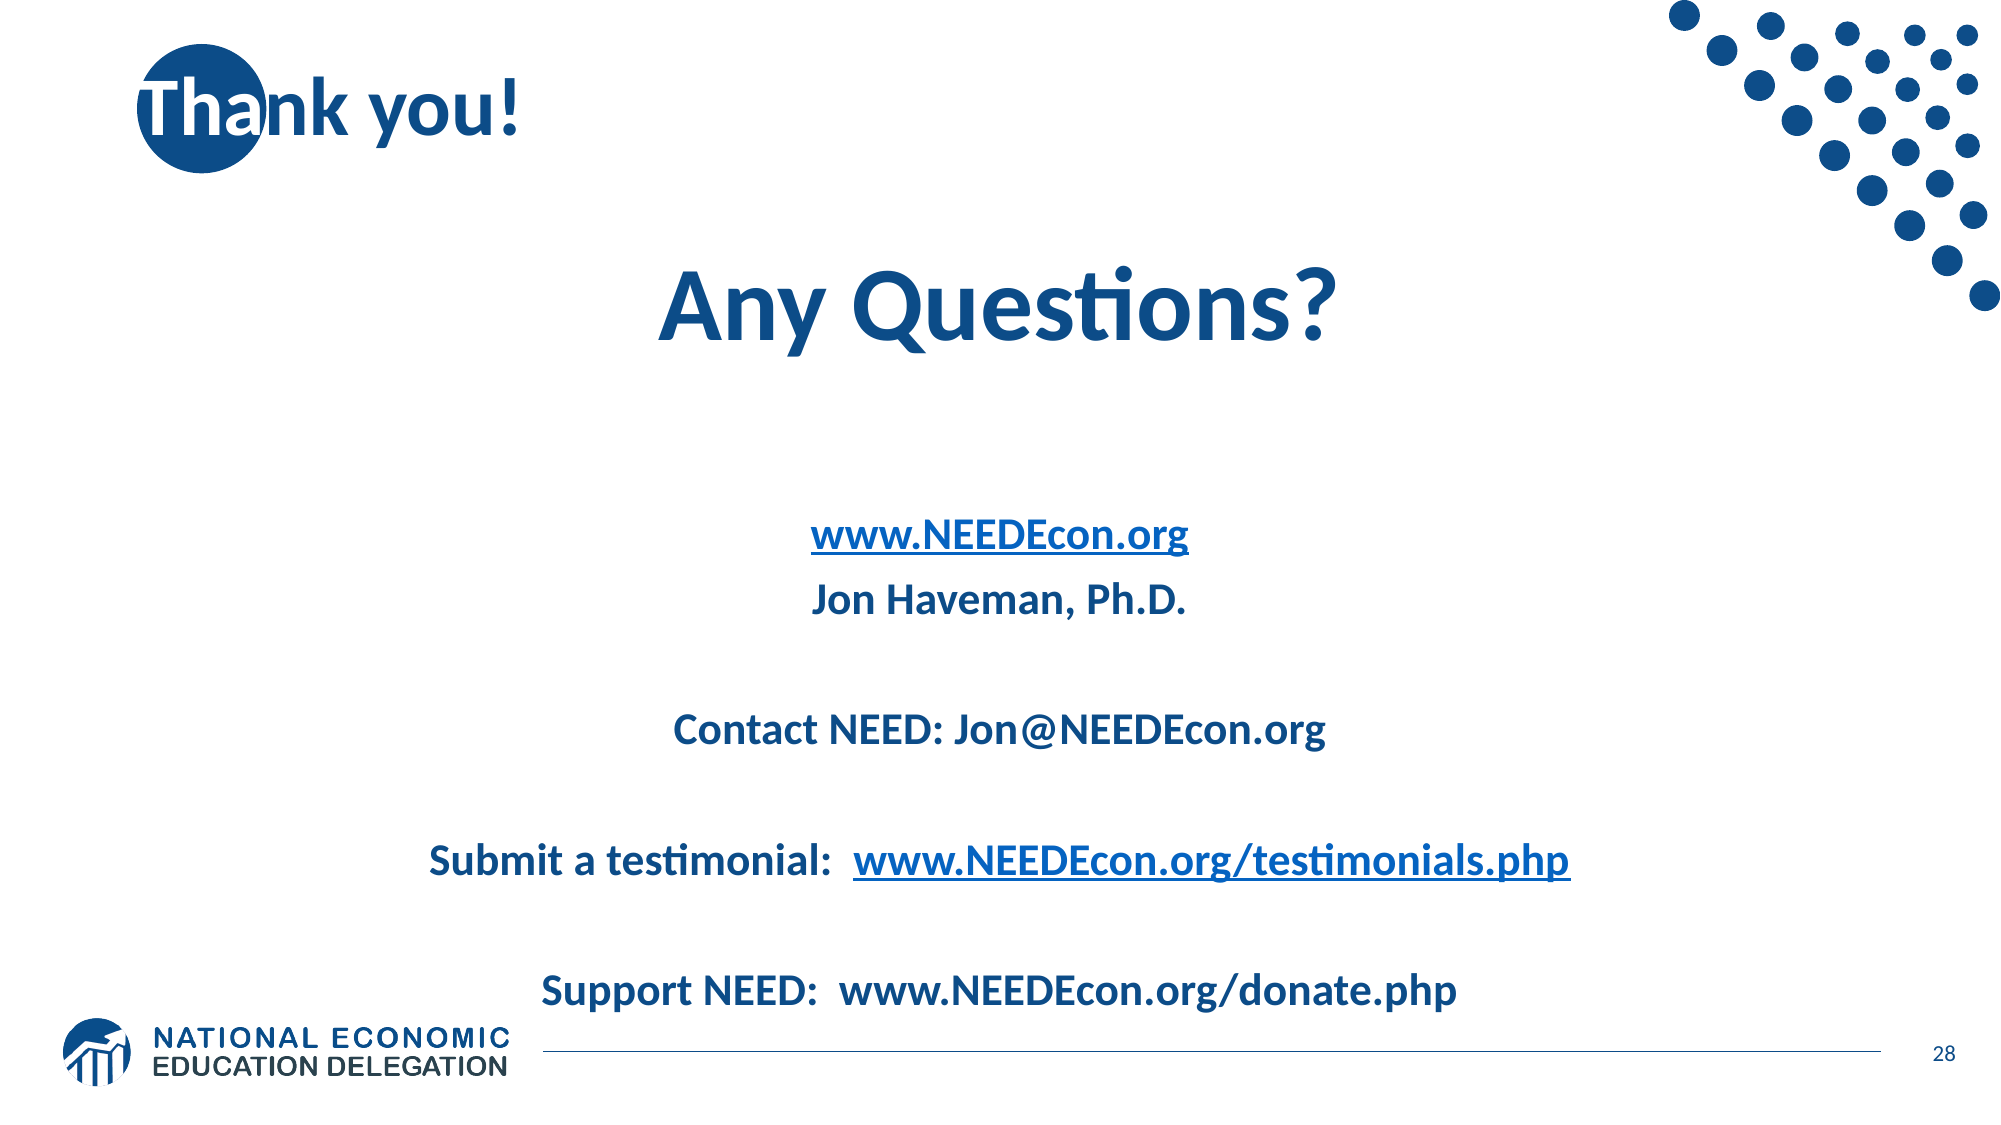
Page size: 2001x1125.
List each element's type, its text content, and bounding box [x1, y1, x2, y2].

slide_number 28 [1521, 1022, 1972, 1082]
list Any Questions? www.NEEDEcon.org Jon Haveman, Ph.D. Contact NEED: Jon@NEEDEcon.org Submit a testimonial: www.NEEDEcon.org/testimonials.php Support NEED: www.NEEDEcon.org/donate.php [137, 108, 1863, 1032]
title Thank you! [104, 0, 1830, 218]
picture [55, 1013, 520, 1091]
